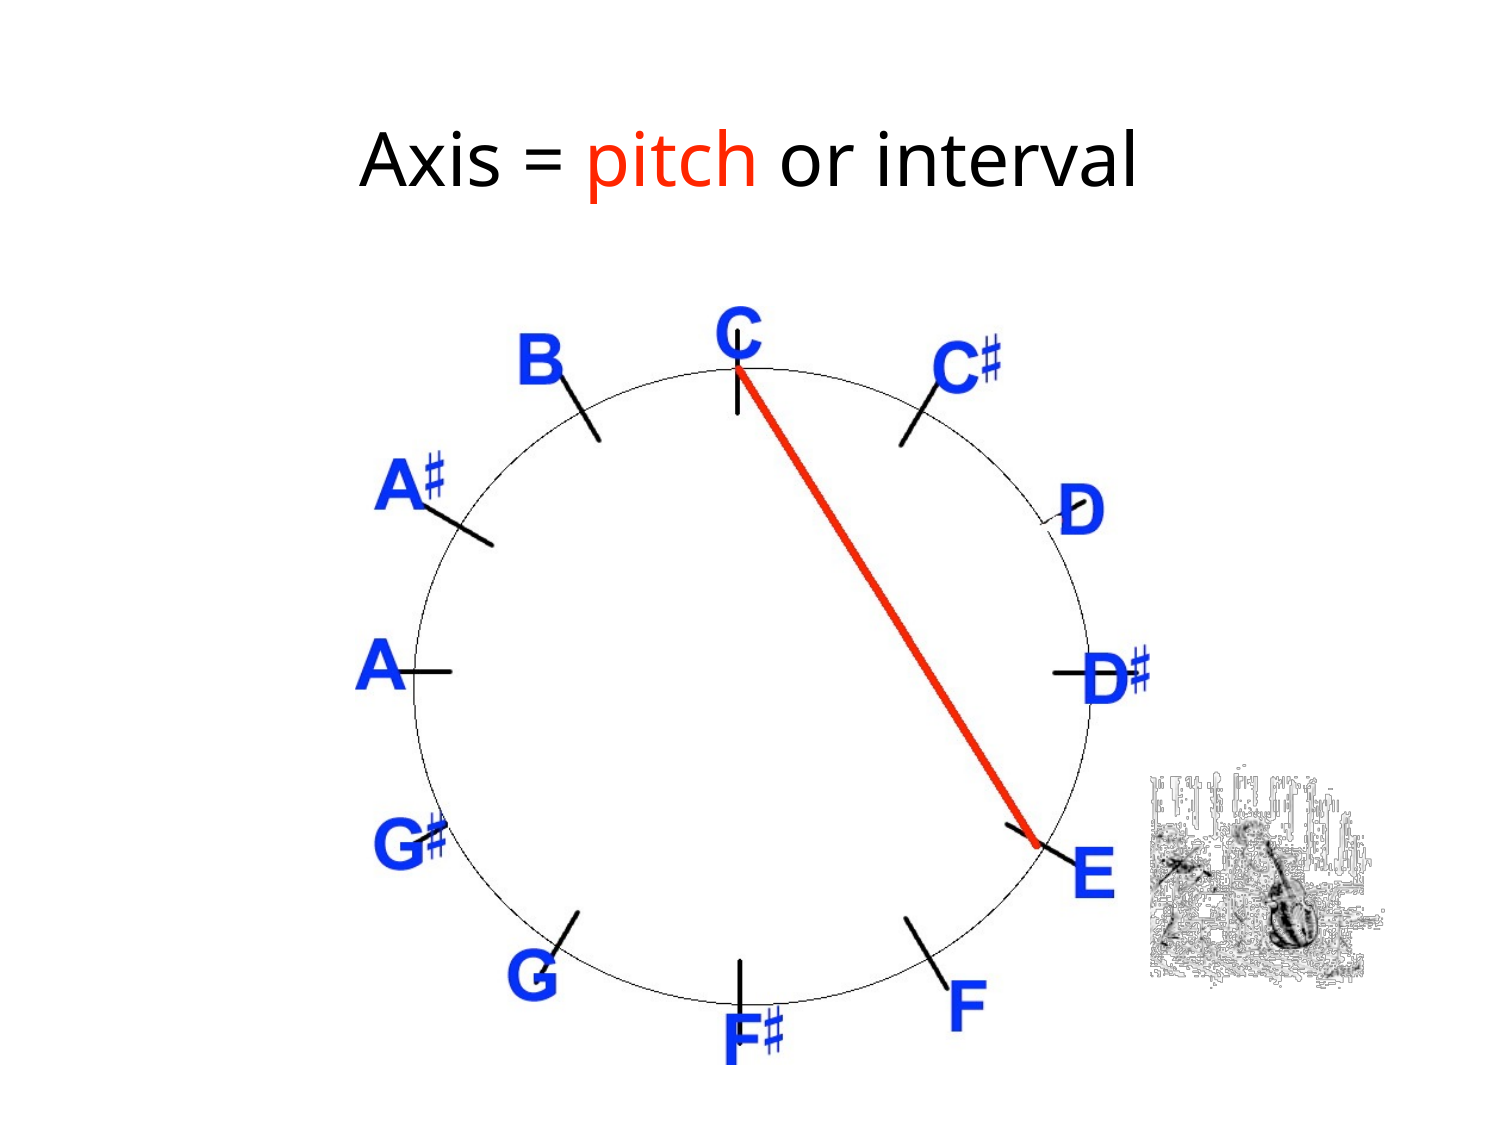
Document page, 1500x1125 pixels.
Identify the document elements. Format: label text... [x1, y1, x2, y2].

title Axis = pitch or interval [111, 24, 1388, 288]
picture [355, 305, 1387, 1065]
